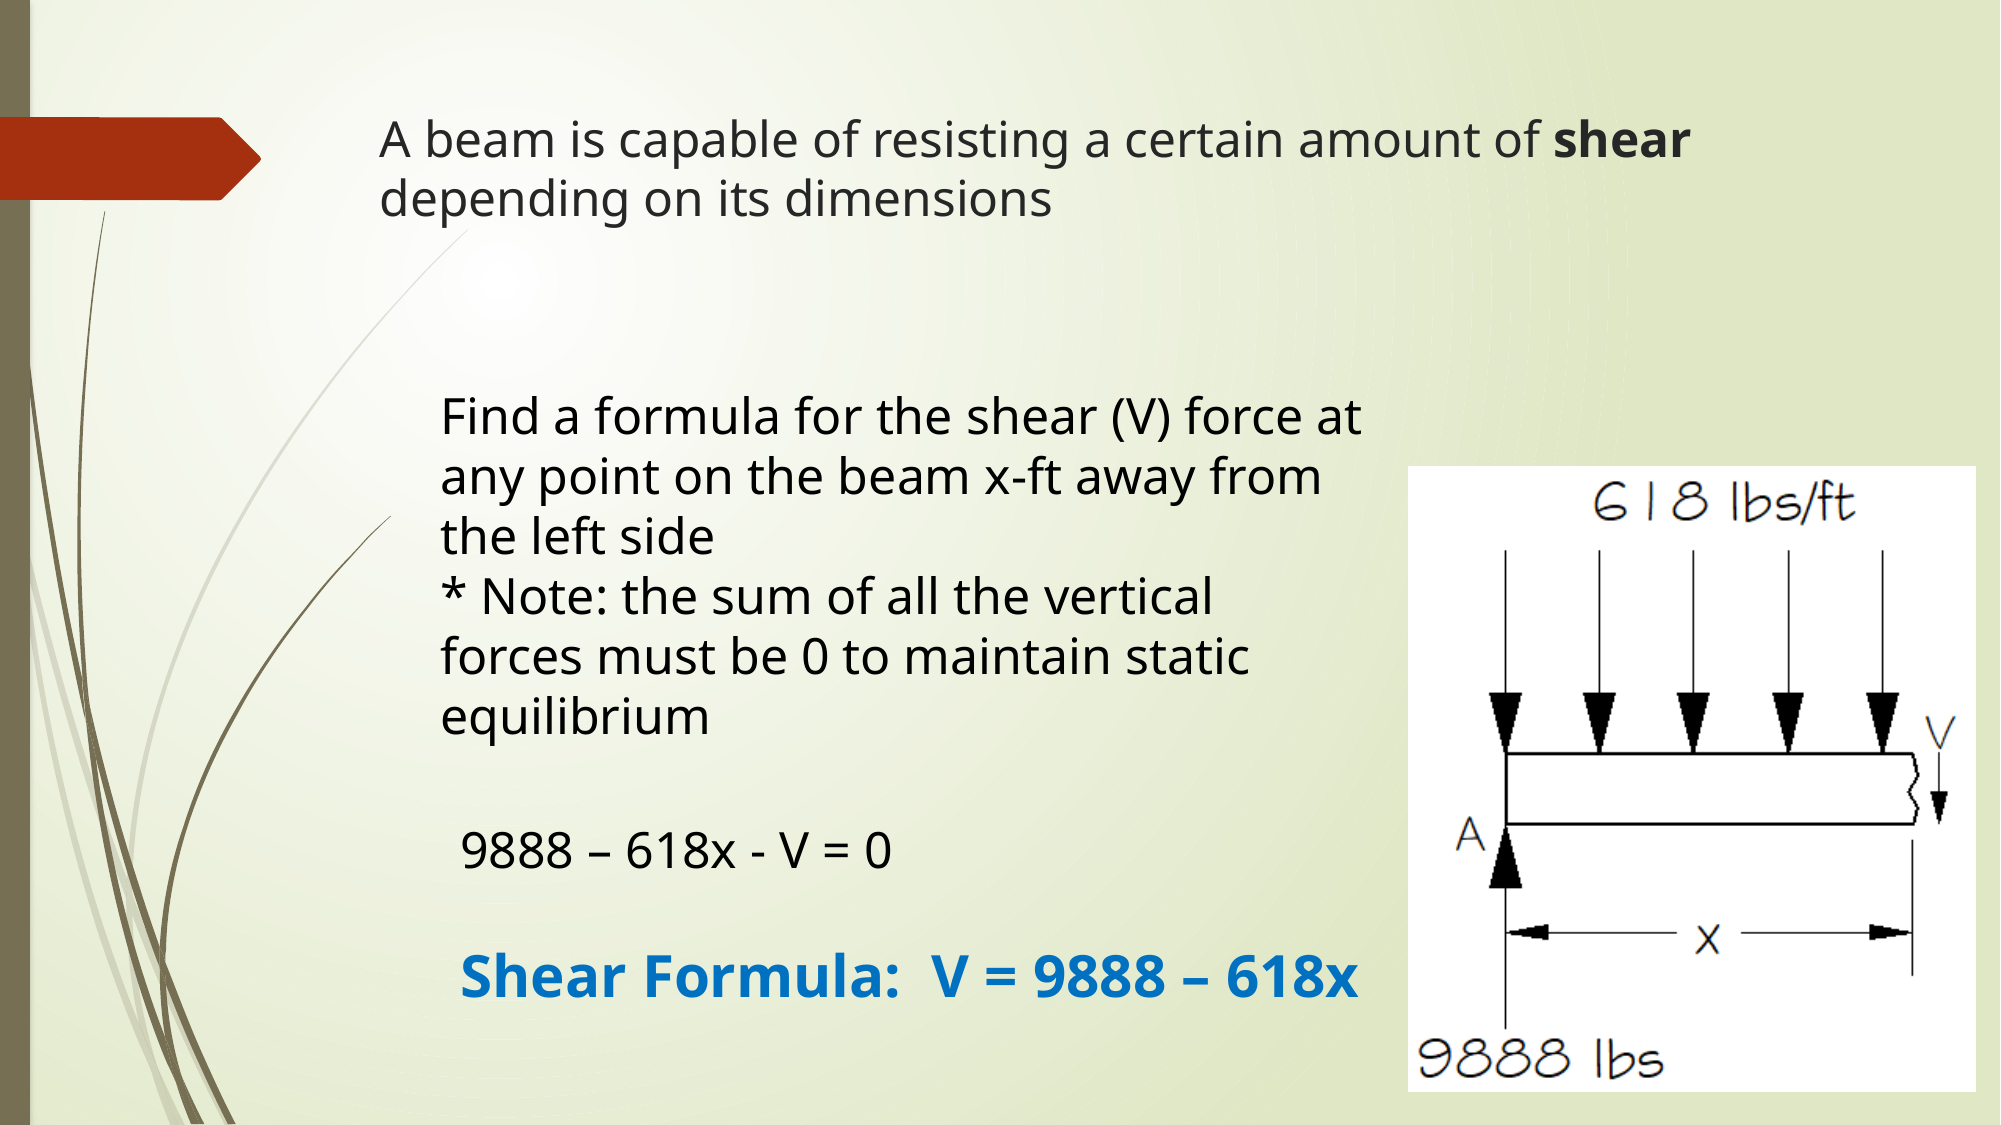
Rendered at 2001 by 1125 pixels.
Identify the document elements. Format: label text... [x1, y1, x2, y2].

text_box Find a formula for the shear (V) force at any point on the beam x-ft away from the left side * Note: the sum of all the vertical forces must be 0 to maintain static equilibrium [425, 377, 1382, 752]
title A beam is capable of resisting a certain amount of shear depending on its dimensions [364, 100, 1909, 296]
text_box 9888 – 618x - V = 0 Shear Formula: V = 9888 – 618x [445, 811, 1382, 1106]
picture [1407, 466, 1976, 1092]
